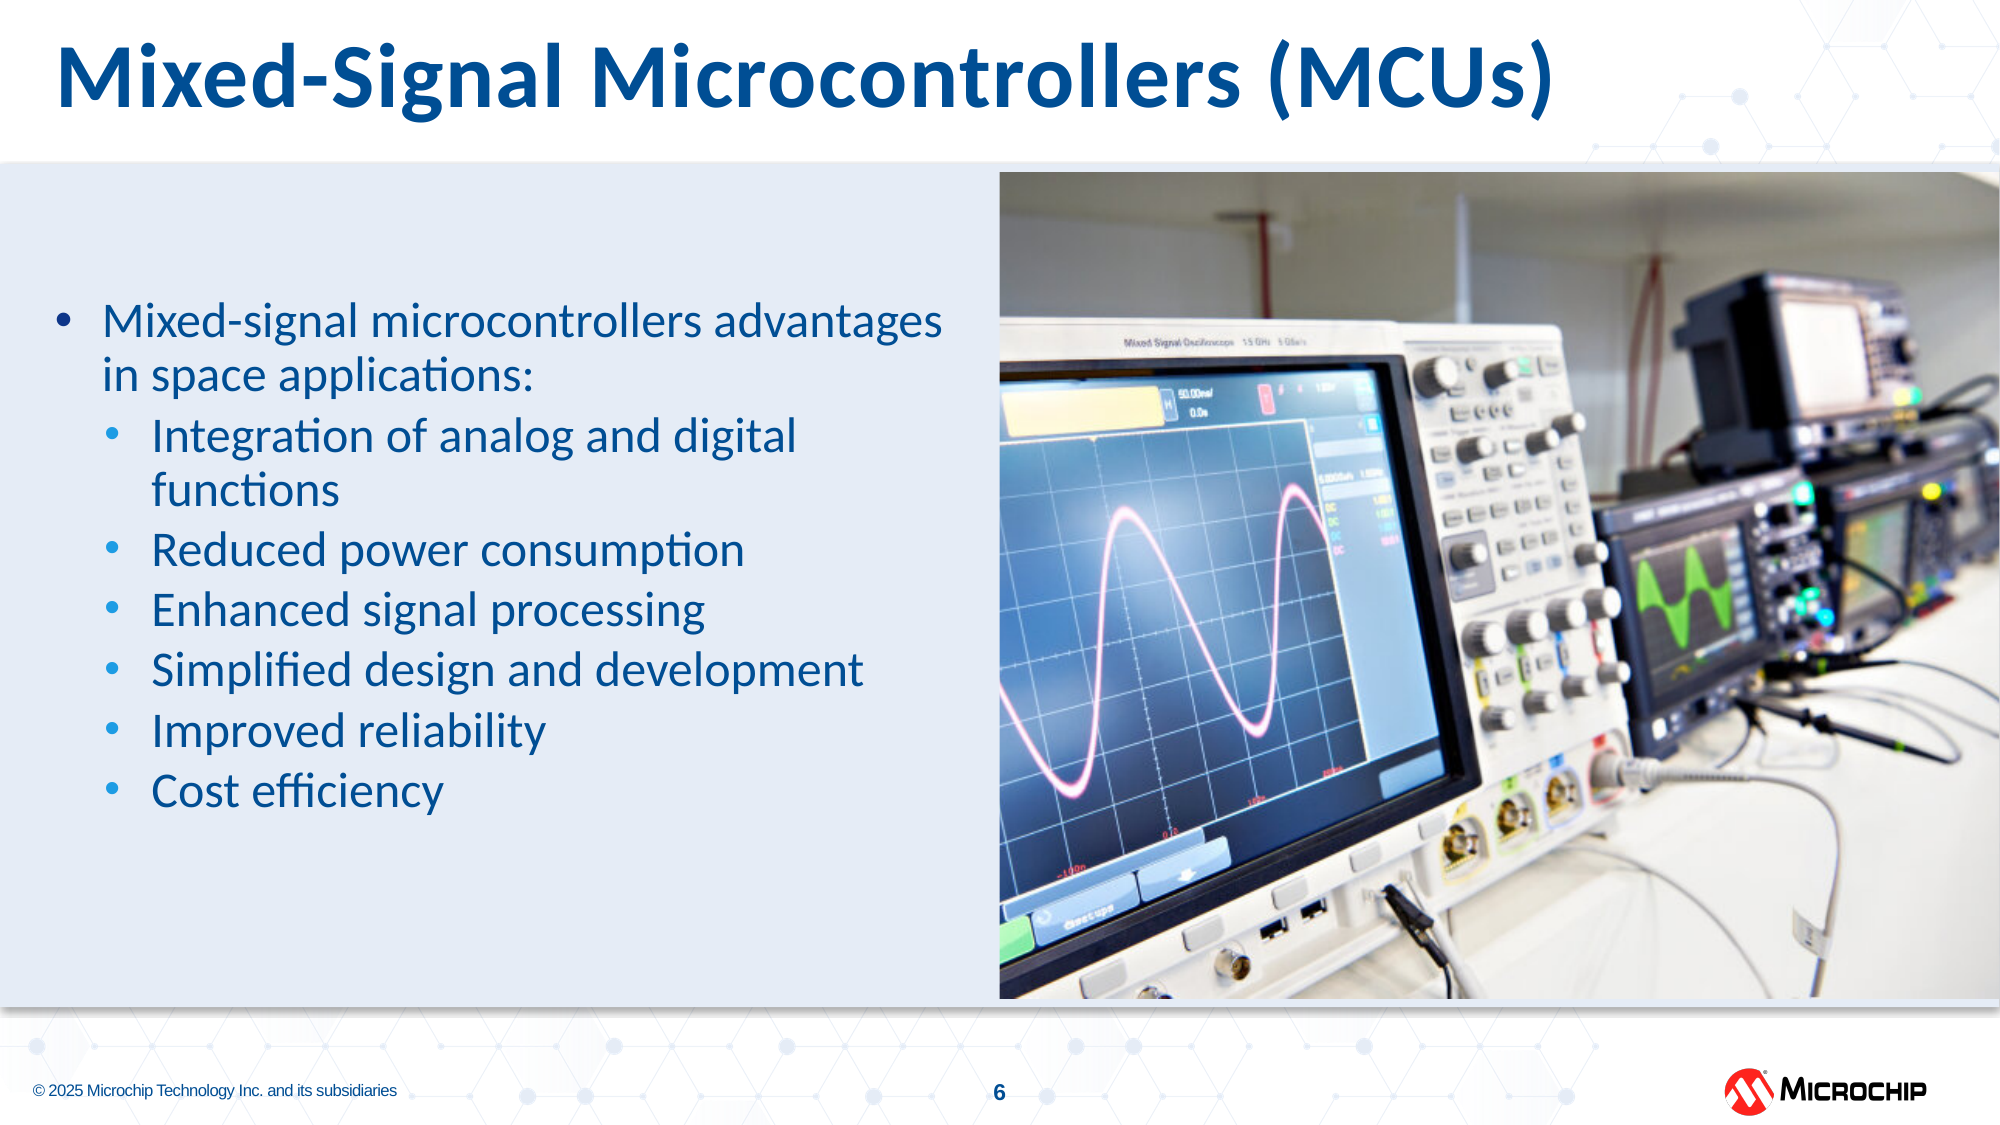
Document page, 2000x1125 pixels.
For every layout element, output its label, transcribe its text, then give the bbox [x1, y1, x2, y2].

picture [0, 1008, 2000, 1125]
slide_number 6 [774, 1061, 1225, 1122]
list Mixed-signal microcontrollers advantages in space applications: Integration of analog and digital functions Reduced power consumption Enhanced signal processing Simplified design and development Improved reliability Cost efficiency [35, 284, 973, 841]
picture [999, 172, 2000, 999]
picture [0, 0, 2000, 163]
footer © 2025 Microchip Technology Inc. and its subsidiaries [12, 1070, 647, 1109]
title Mixed-Signal Microcontrollers (MCUs) [35, 16, 1906, 138]
